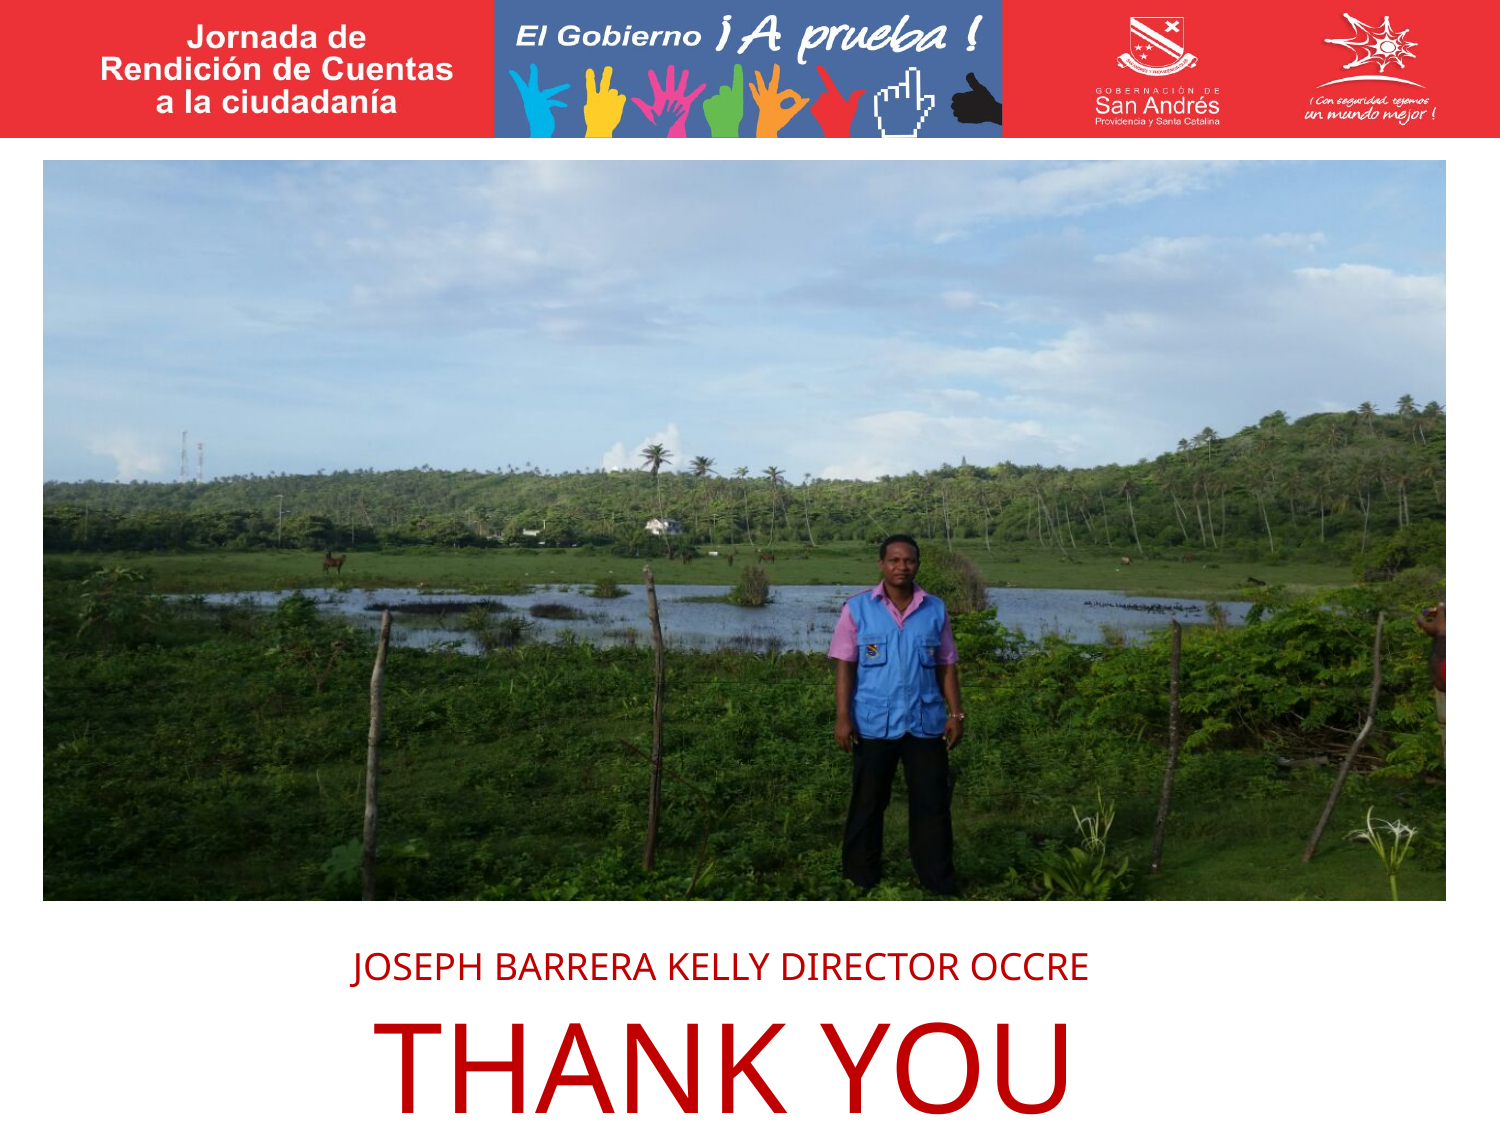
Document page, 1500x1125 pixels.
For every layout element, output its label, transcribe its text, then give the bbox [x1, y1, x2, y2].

picture [0, 0, 1500, 138]
picture [43, 160, 1447, 901]
text_box JOSEPH BARRERA KELLY DIRECTOR OCCRE THANK YOU [277, 911, 1176, 1125]
